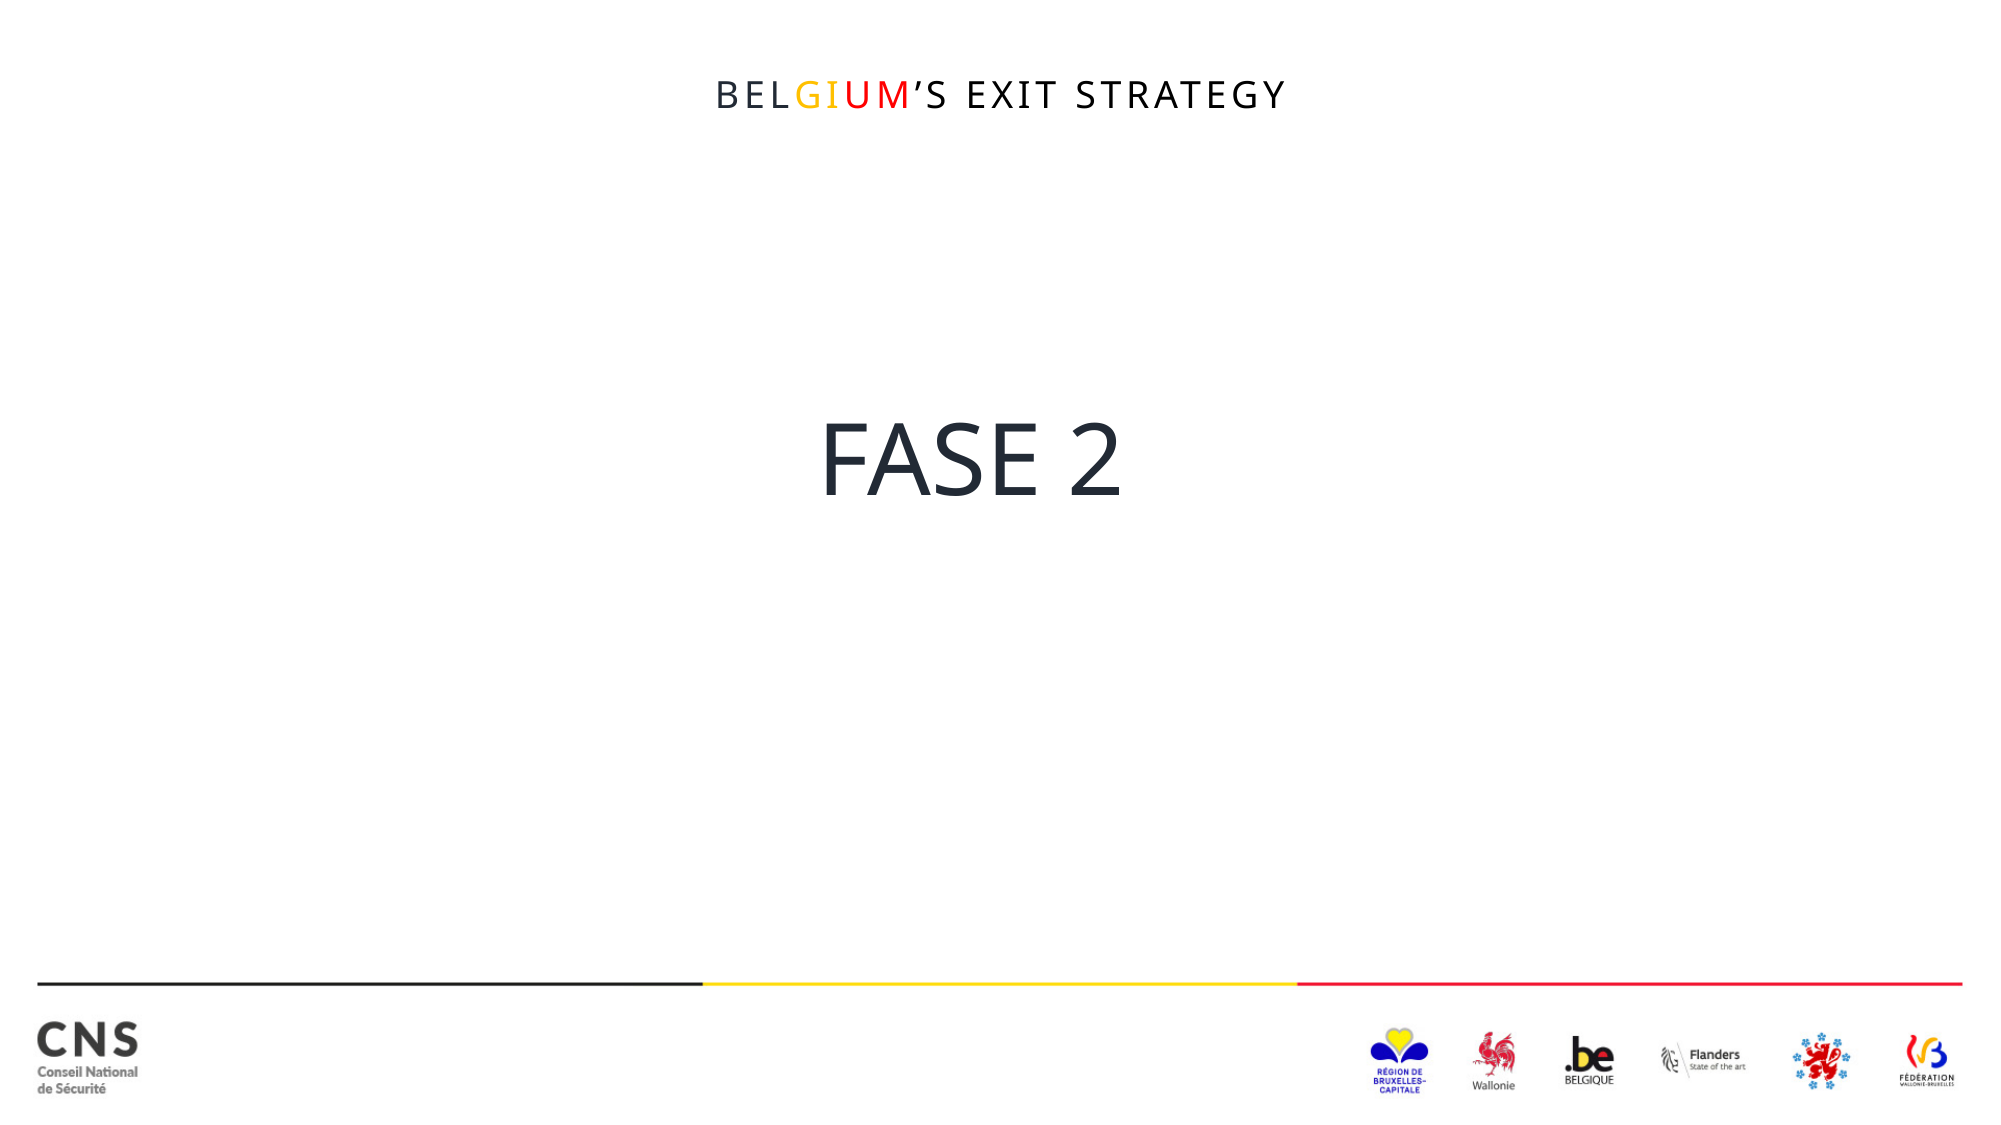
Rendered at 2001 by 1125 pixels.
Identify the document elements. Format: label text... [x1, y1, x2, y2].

text_box BELGIUM’S EXIT STRATEGY [393, 70, 1607, 129]
text_box FASE 2 [283, 225, 1660, 708]
picture [0, 948, 2000, 1125]
